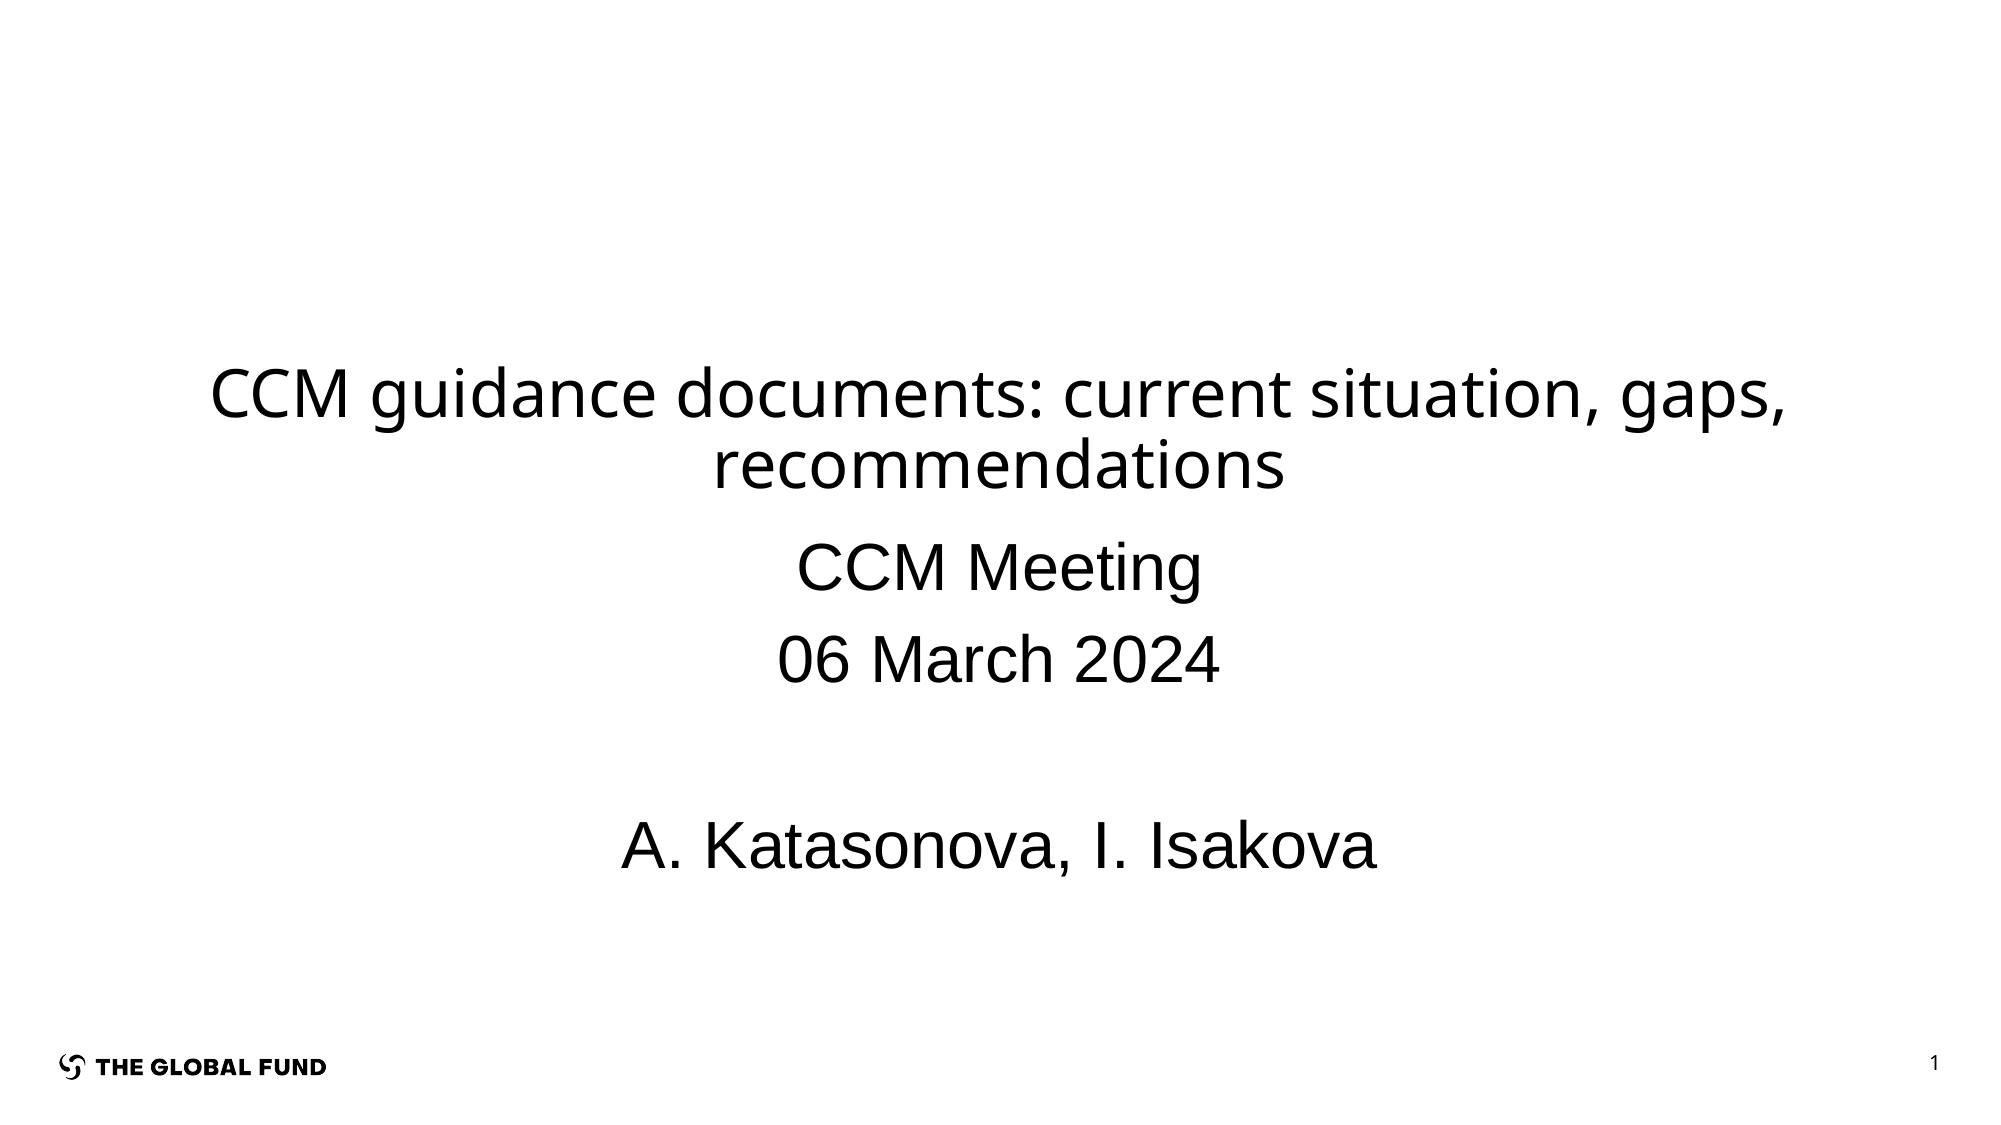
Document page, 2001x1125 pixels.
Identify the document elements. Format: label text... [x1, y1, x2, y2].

list CCM Meeting 06 March 2024 А. Katasonova, I. Isakova [59, 431, 1941, 821]
slide_number 1 [1793, 1017, 1941, 1078]
picture [59, 1054, 326, 1080]
title CCM guidance documents: current situation, gaps, recommendations [59, 359, 1941, 431]
